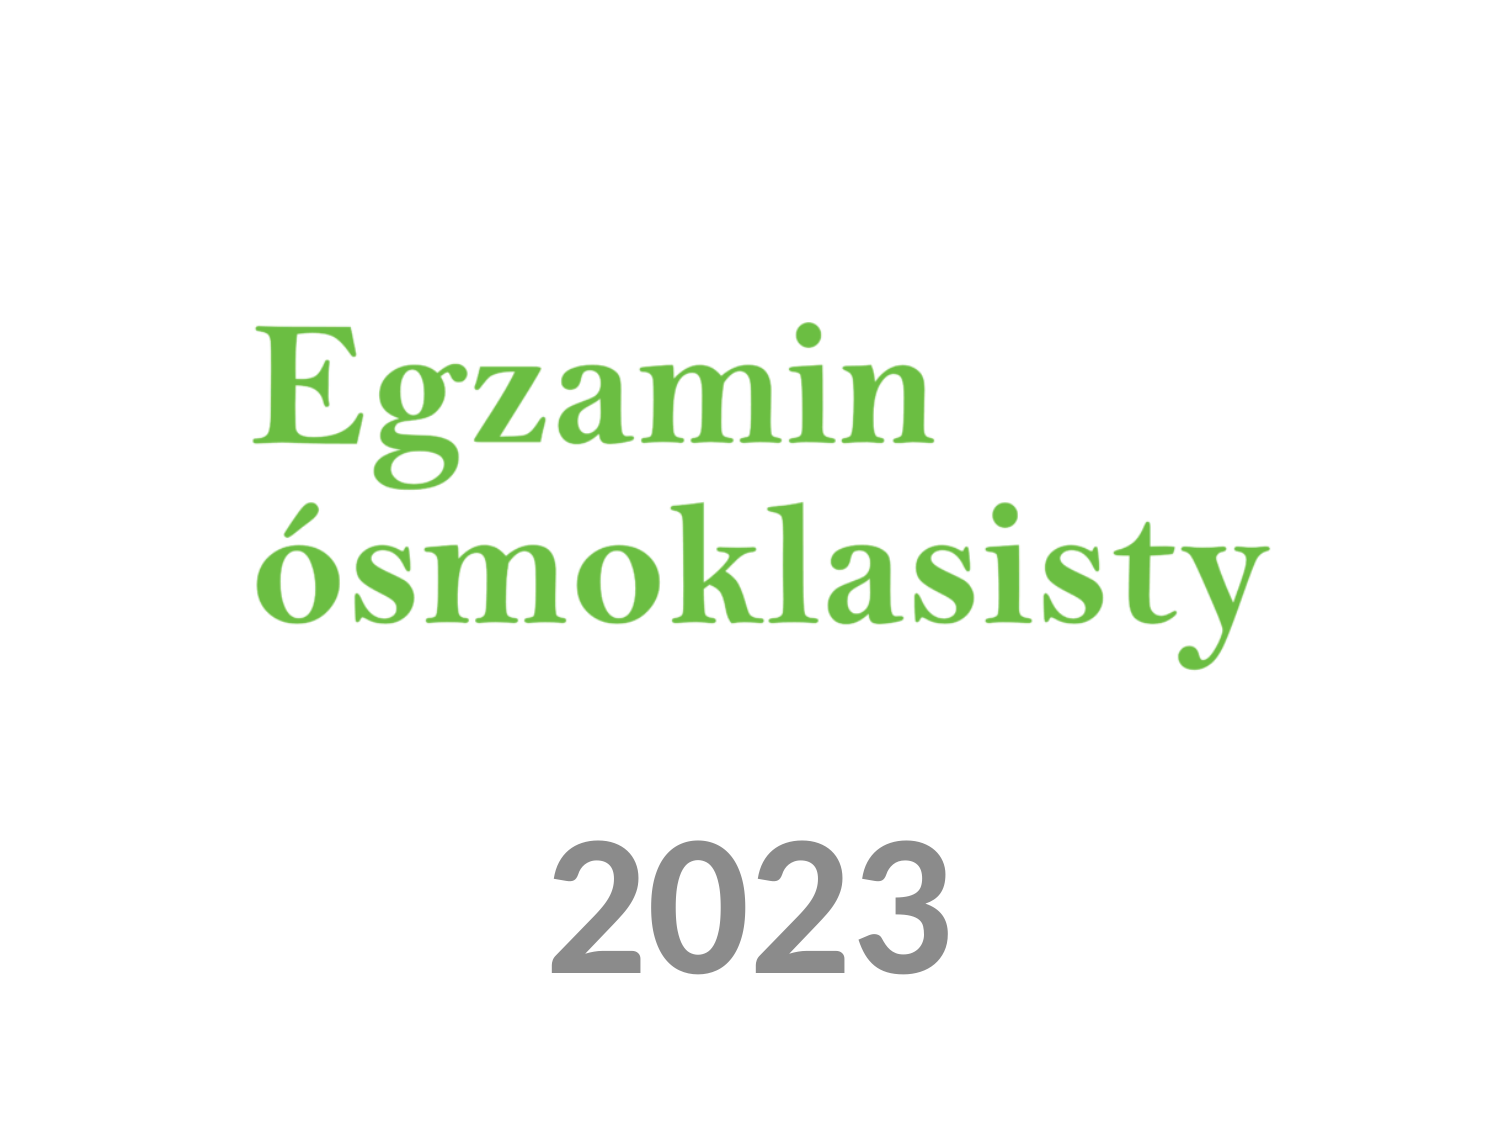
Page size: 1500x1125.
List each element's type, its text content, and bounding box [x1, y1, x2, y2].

subtitle 2023 [225, 774, 1275, 1024]
picture [159, 210, 1365, 765]
